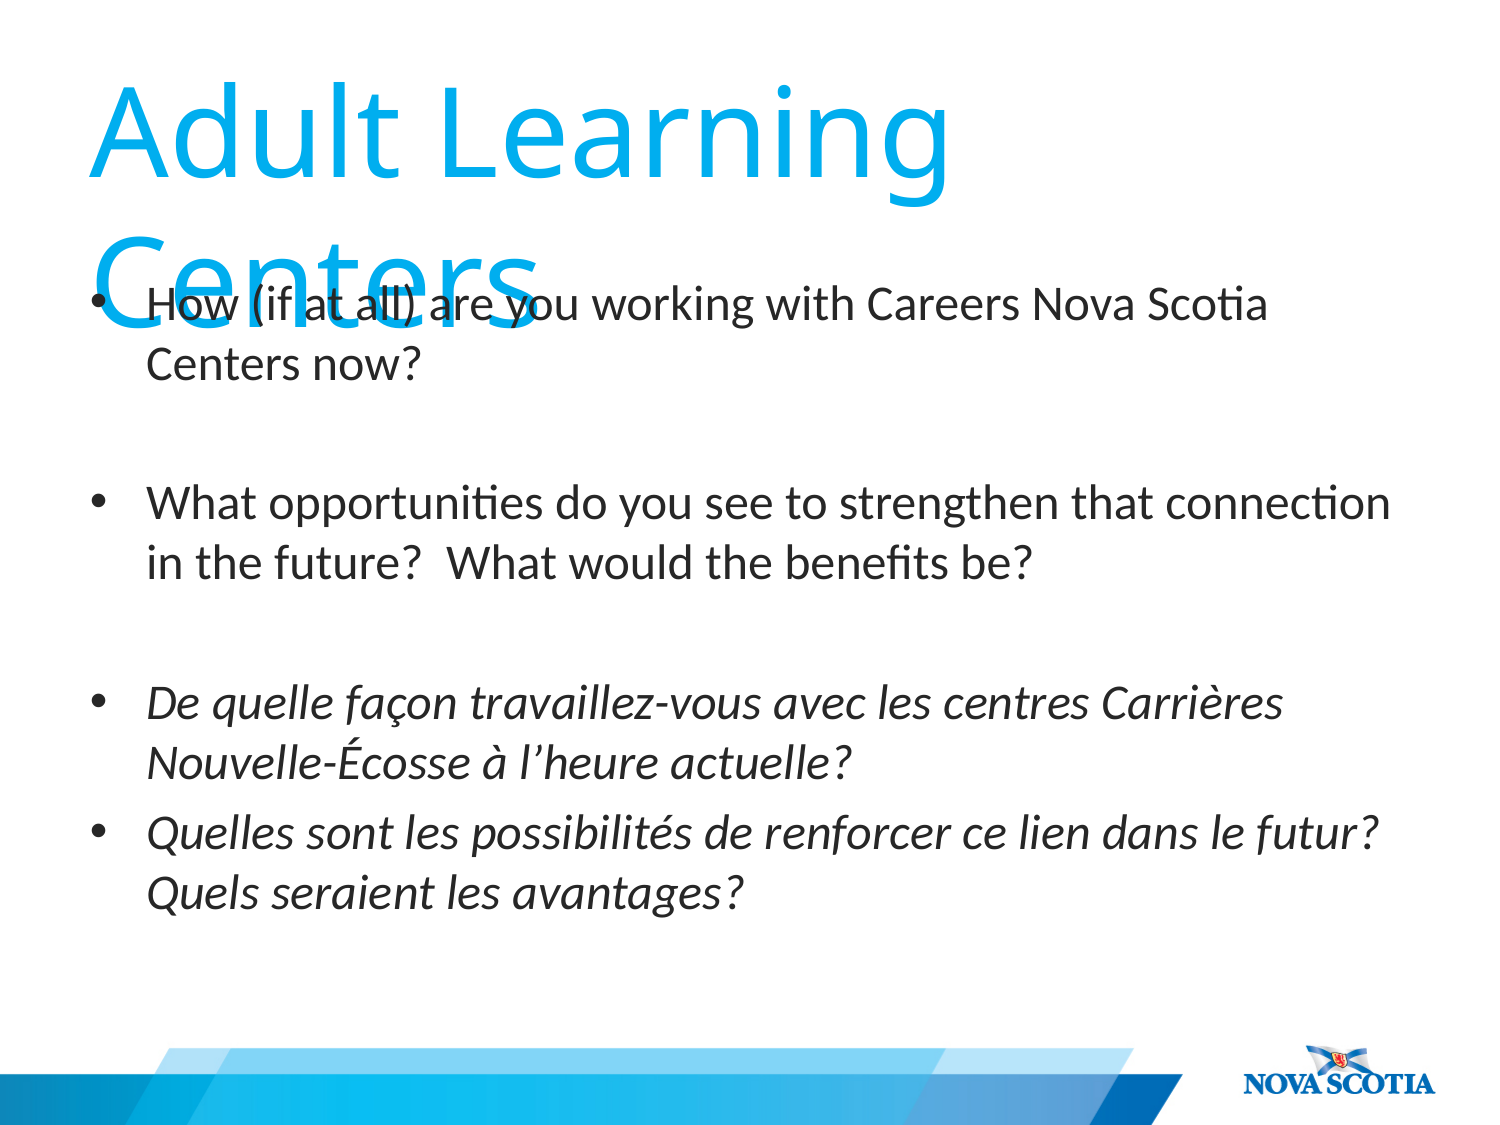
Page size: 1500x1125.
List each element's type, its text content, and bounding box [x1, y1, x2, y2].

list How (if at all) are you working with Careers Nova Scotia Centers now? What opportunities do you see to strengthen that connection in the future? What would the benefits be? De quelle façon travaillez-vous avec les centres Carrières Nouvelle-Écosse à l’heure actuelle? Quelles sont les possibilités de renforcer ce lien dans le futur? Quels seraient les avantages? [75, 262, 1425, 954]
title Adult Learning Centers [75, 45, 1425, 233]
picture [0, 1, 1499, 1125]
